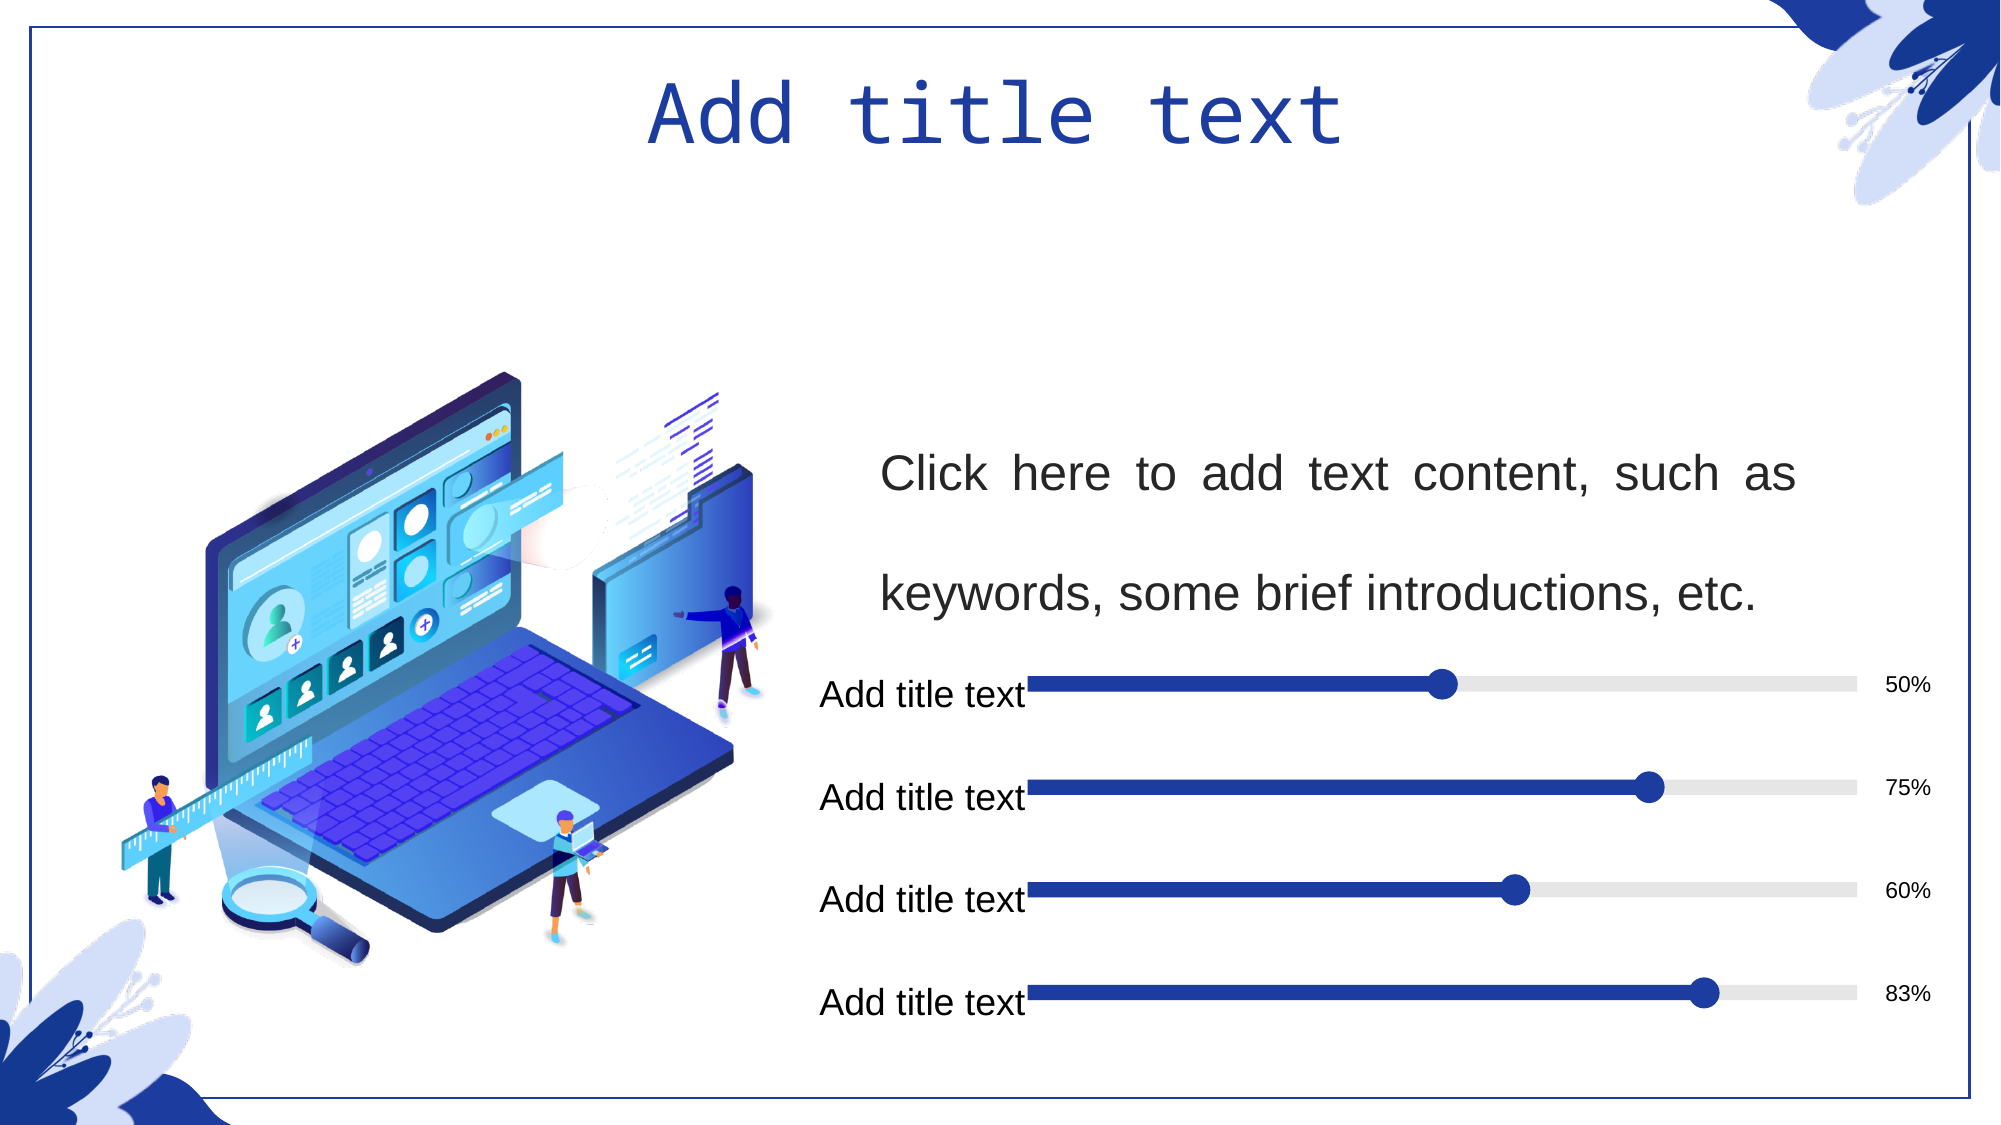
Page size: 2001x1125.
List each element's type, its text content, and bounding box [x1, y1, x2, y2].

text_box [1456, 676, 1858, 692]
text_box Add title text [850, 875, 1026, 921]
text_box [1688, 977, 1720, 1009]
text_box 60% [1885, 875, 1932, 903]
text_box [1027, 779, 1635, 795]
text_box 50% [1885, 669, 1932, 698]
text_box [1529, 882, 1858, 898]
text_box [1663, 779, 1858, 795]
text_box [1027, 676, 1428, 692]
text_box Add title text [850, 772, 1026, 818]
text_box 75% [1885, 772, 1932, 801]
text_box Add title text [850, 669, 1026, 715]
picture [0, 237, 850, 1125]
text_box [1027, 984, 1690, 1001]
picture [1776, 0, 2001, 266]
text_box Add title text [850, 978, 1026, 1024]
text_box Click here to add text content, such as keywords, some brief introductions, etc. [864, 372, 1812, 628]
text_box [1633, 771, 1665, 804]
text_box [1027, 882, 1501, 898]
text_box [1718, 984, 1858, 1001]
text_box [1499, 874, 1531, 906]
text_box 83% [1885, 978, 1932, 1006]
text_box [1426, 668, 1458, 700]
